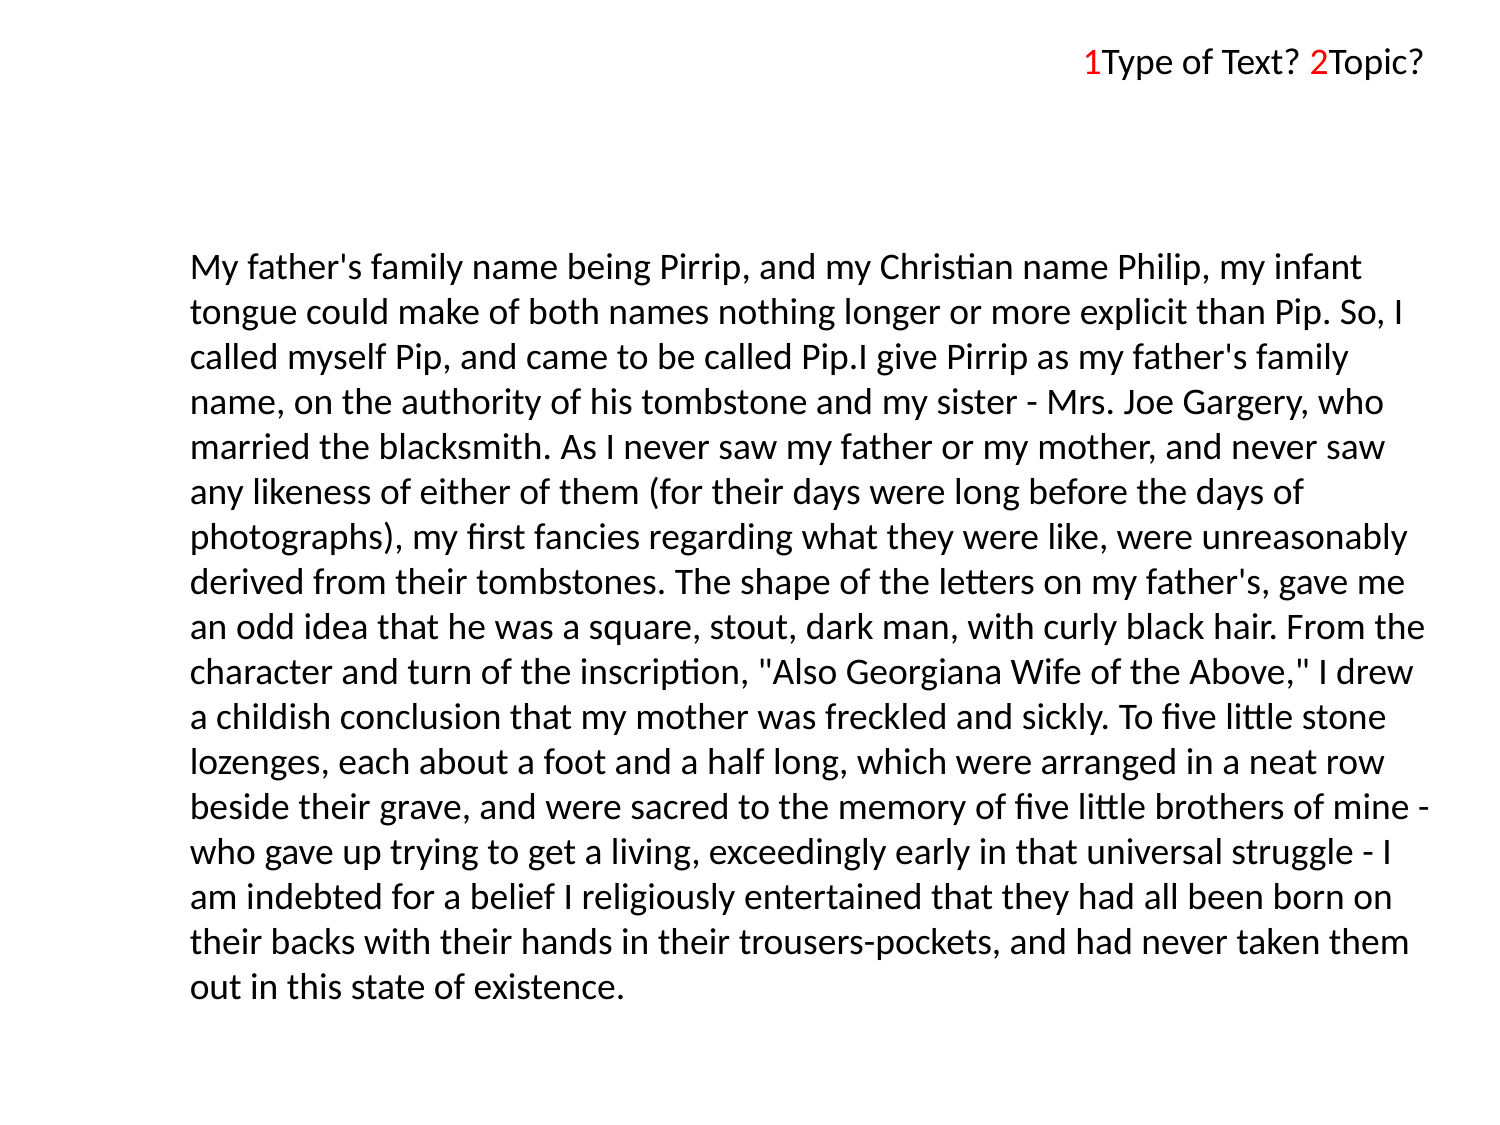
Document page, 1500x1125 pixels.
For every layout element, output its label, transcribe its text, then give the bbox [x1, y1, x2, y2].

text_box My father's family name being Pirrip, and my Christian name Philip, my infant tongue could make of both names nothing longer or more explicit than Pip. So, I called myself Pip, and came to be called Pip.I give Pirrip as my father's family name, on the authority of his tombstone and my sister - Mrs. Joe Gargery, who married the blacksmith. As I never saw my father or my mother, and never saw any likeness of either of them (for their days were long before the days of photographs), my first fancies regarding what they were like, were unreasonably derived from their tombstones. The shape of the letters on my father's, gave me an odd idea that he was a square, stout, dark man, with curly black hair. From the character and turn of the inscription, "Also Georgiana Wife of the Above," I drew a childish conclusion that my mother was freckled and sickly. To five little stone lozenges, each about a foot and a half long, which were arranged in a neat row beside their grave, and were sacred to the memory of five little brothers of mine - who gave up trying to get a living, exceedingly early in that universal struggle - I am indebted for a belief I religiously entertained that they had all been born on their backs with their hands in their trousers-pockets, and had never taken them out in this state of existence. [175, 234, 1454, 1015]
text_box 1Type of Text? 2Topic? [1067, 29, 1500, 90]
